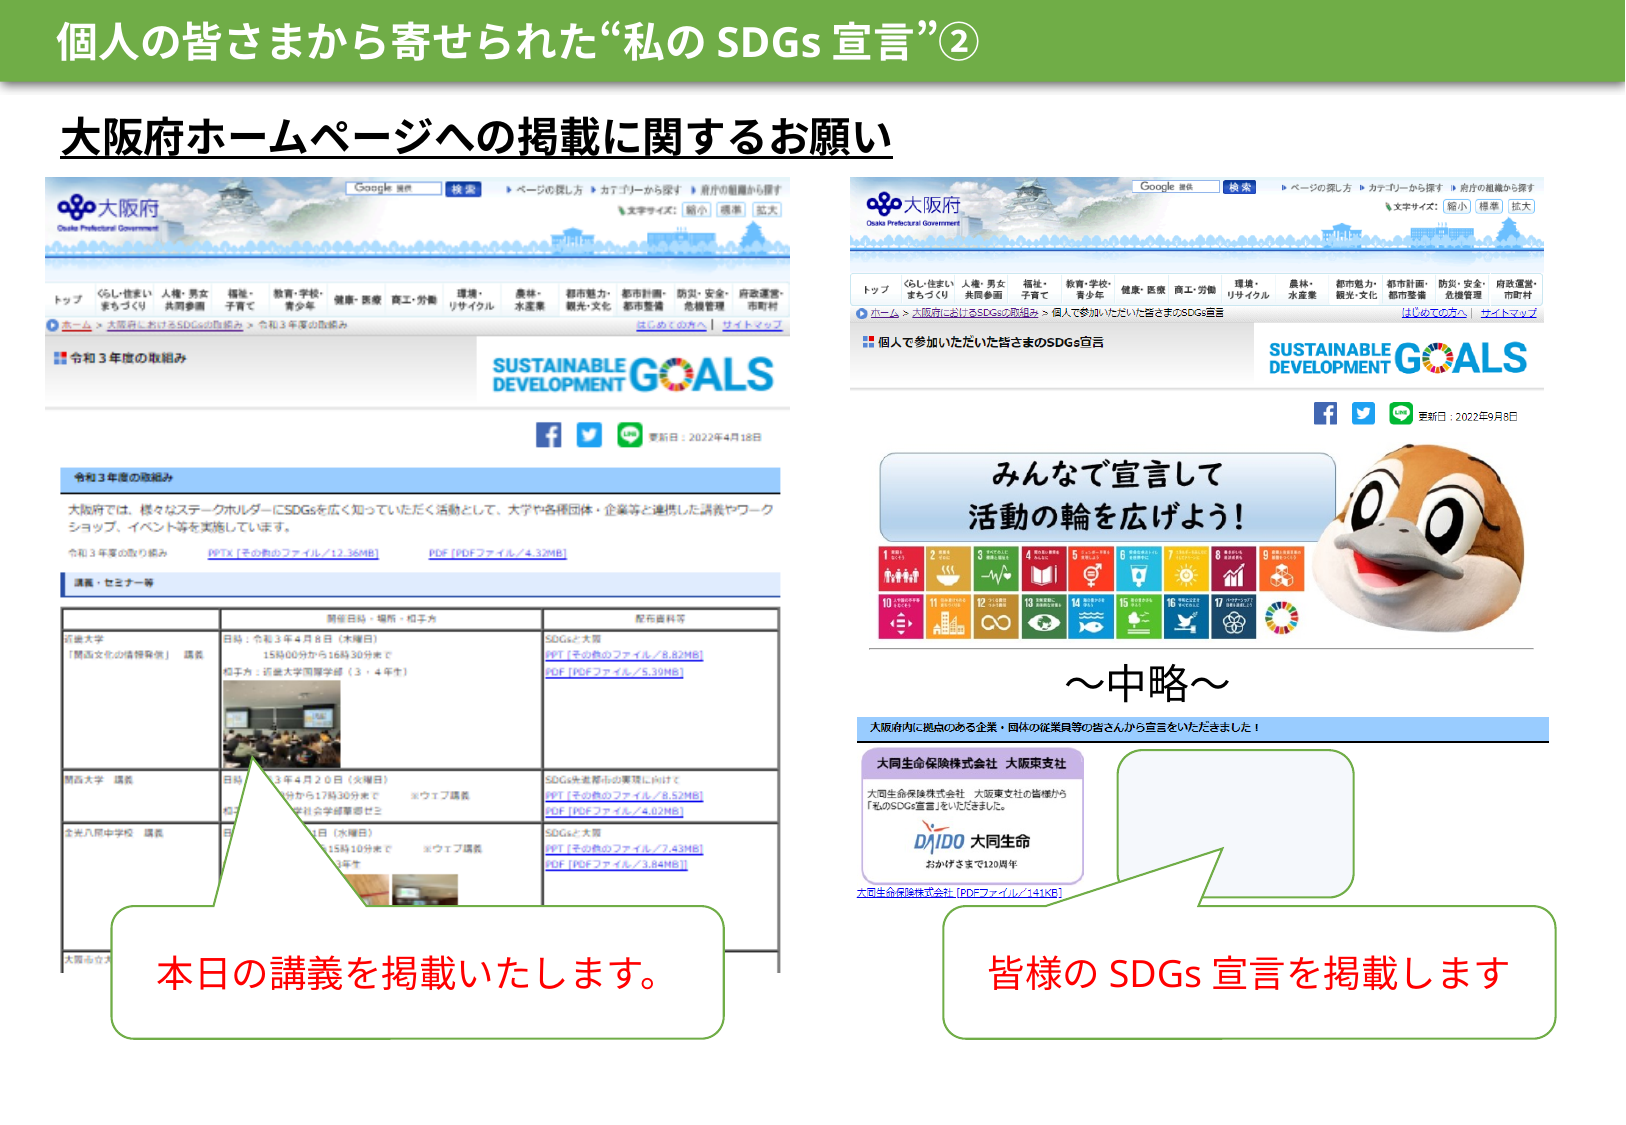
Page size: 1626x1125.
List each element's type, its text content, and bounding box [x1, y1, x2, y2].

picture [45, 177, 790, 973]
text_box 個人の皆さまから寄せられた“私のSDGs宣言”② [0, 0, 1625, 82]
text_box 皆様のSDGs宣言を掲載します [942, 907, 1557, 1040]
text_box 大阪府ホームページへの掲載に関するお願い [45, 91, 986, 169]
picture [847, 709, 1556, 907]
picture [847, 177, 1545, 655]
text_box 本日の講義を掲載いたします。 [110, 973, 725, 1040]
text_box ～中略～ [1049, 655, 1354, 709]
